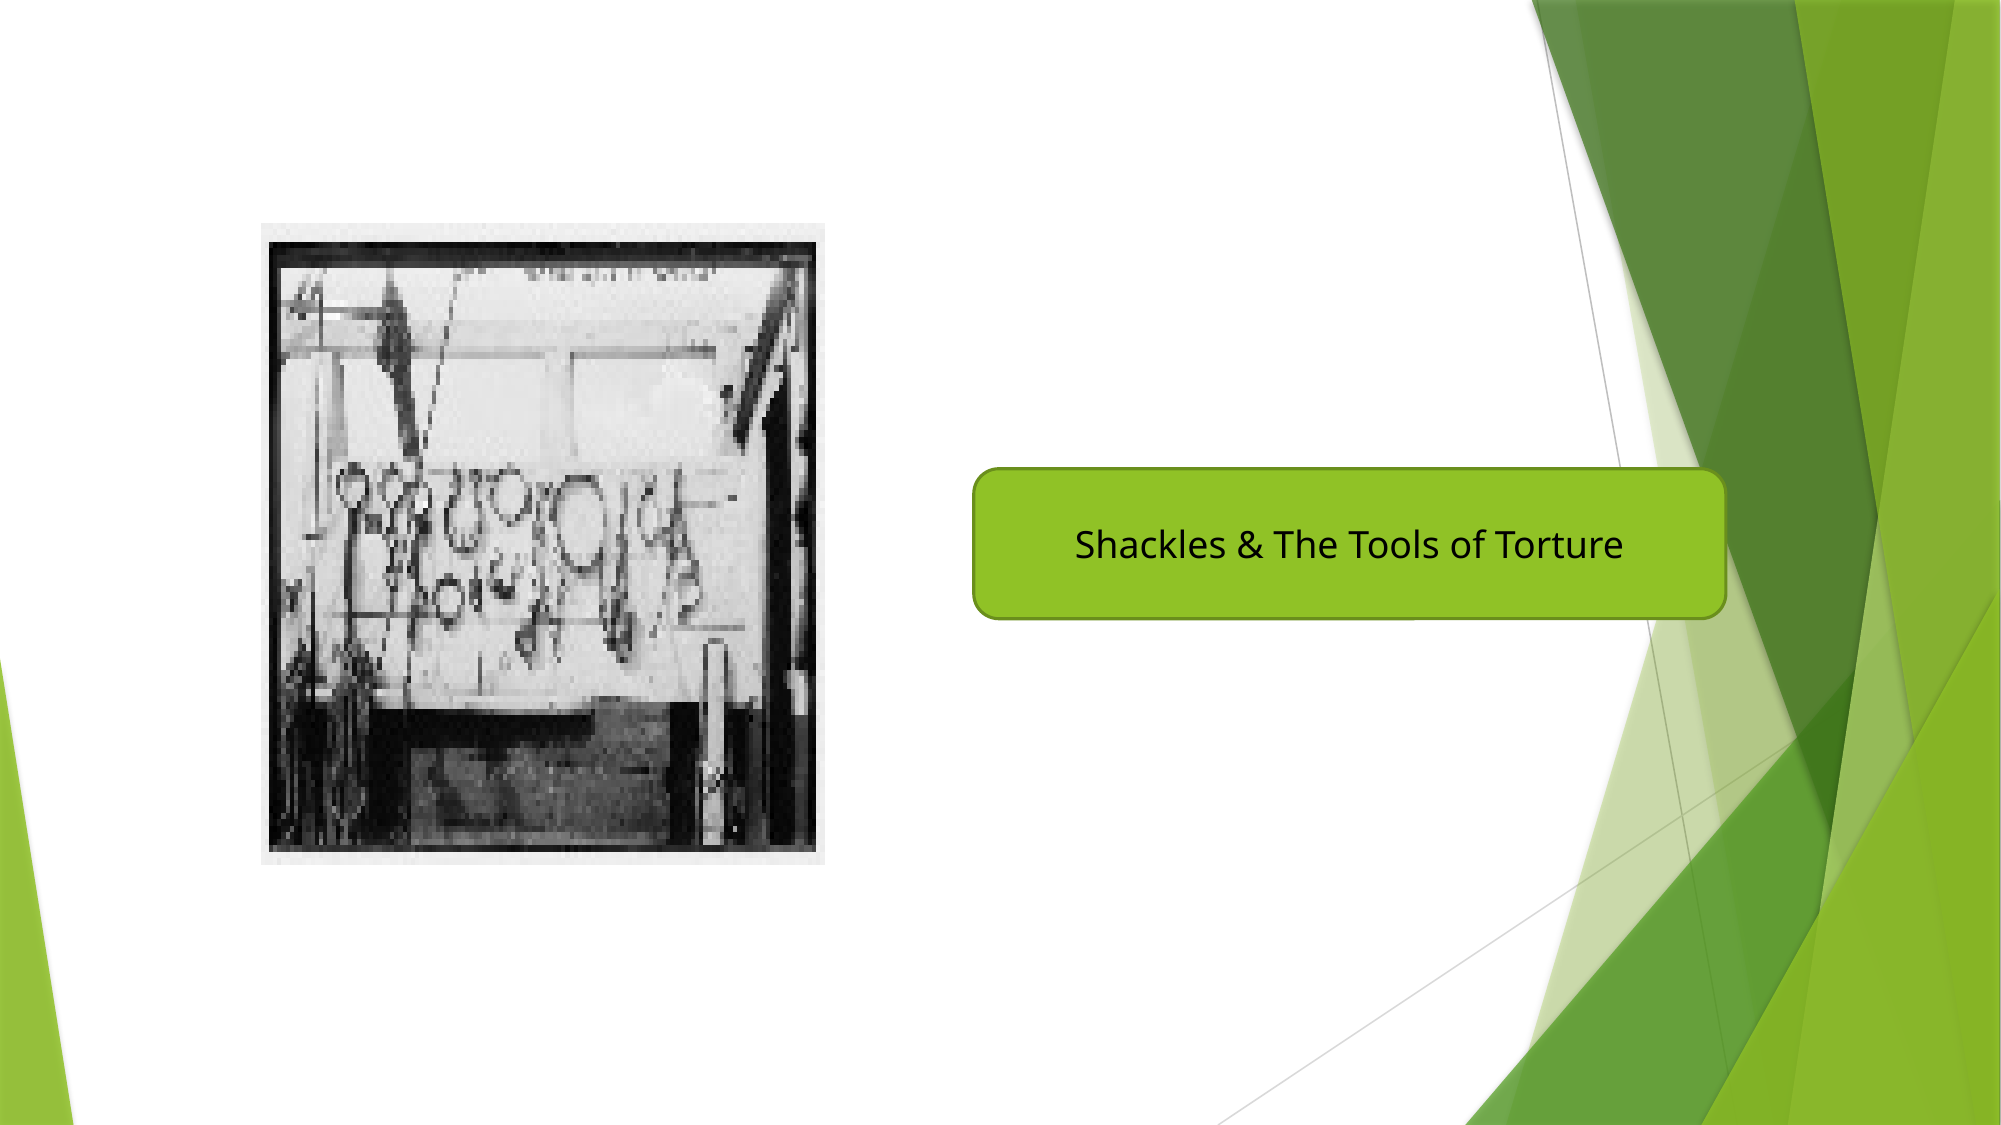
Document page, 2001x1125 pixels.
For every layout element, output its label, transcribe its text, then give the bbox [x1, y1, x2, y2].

picture [261, 222, 826, 865]
text_box Shackles & The Tools of Torture [972, 467, 1728, 621]
